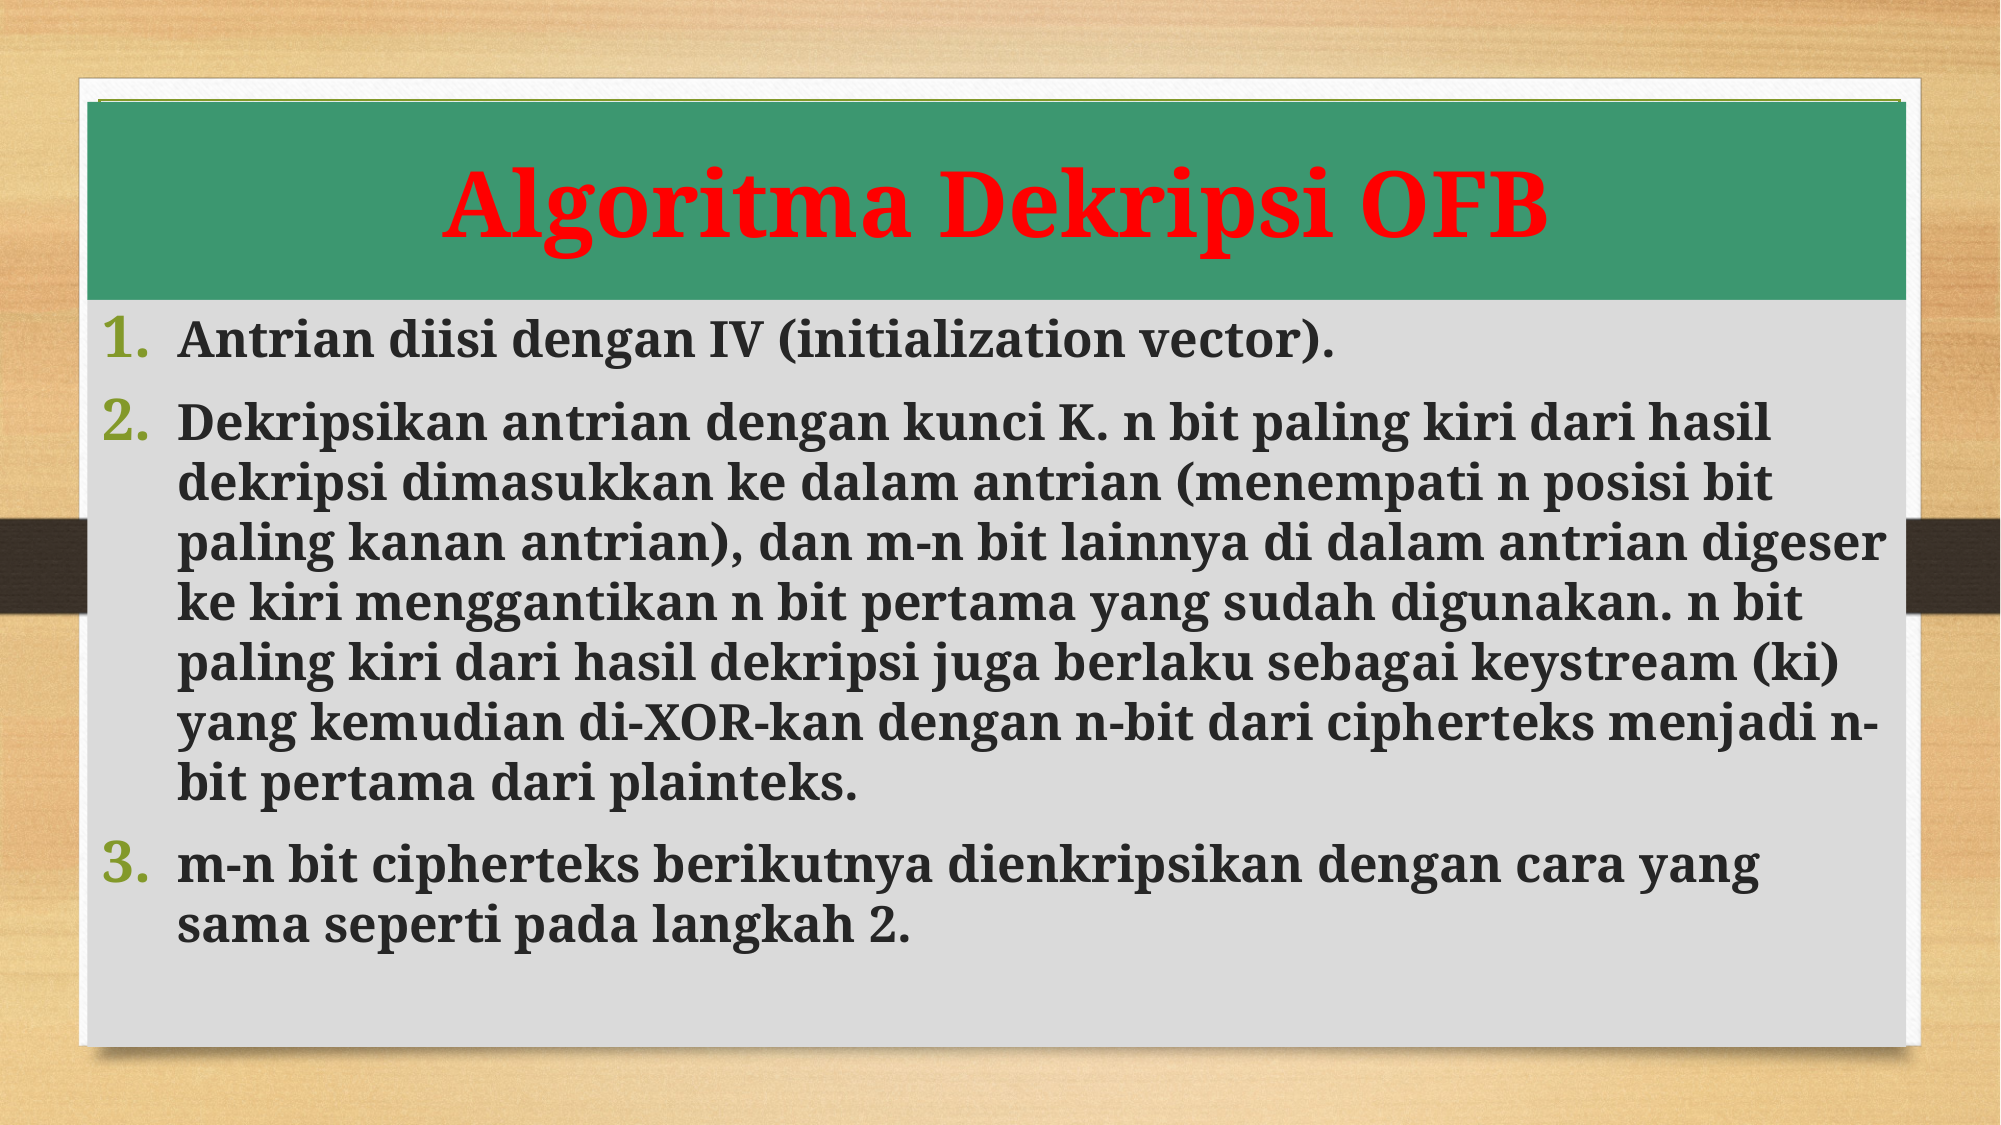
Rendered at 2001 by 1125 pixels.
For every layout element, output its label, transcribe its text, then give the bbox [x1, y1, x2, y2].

text_box Algoritma Dekripsi OFB [87, 101, 1907, 299]
picture [0, 0, 2001, 1125]
text_box Antrian diisi dengan IV (initialization vector). Dekripsikan antrian dengan kunci K. n bit paling kiri dari hasil dekripsi dimasukkan ke dalam antrian (menempati n posisi bit paling kanan antrian), dan m-n bit lainnya di dalam antrian digeser ke kiri menggantikan n bit pertama yang sudah digunakan. n bit paling kiri dari hasil dekripsi juga berlaku sebagai keystream (ki) yang kemudian di-XOR-kan dengan n-bit dari cipherteks menjadi n-bit pertama dari plainteks. m-n bit cipherteks berikutnya dienkripsikan dengan cara yang sama seperti pada langkah 2. [87, 299, 1907, 1047]
